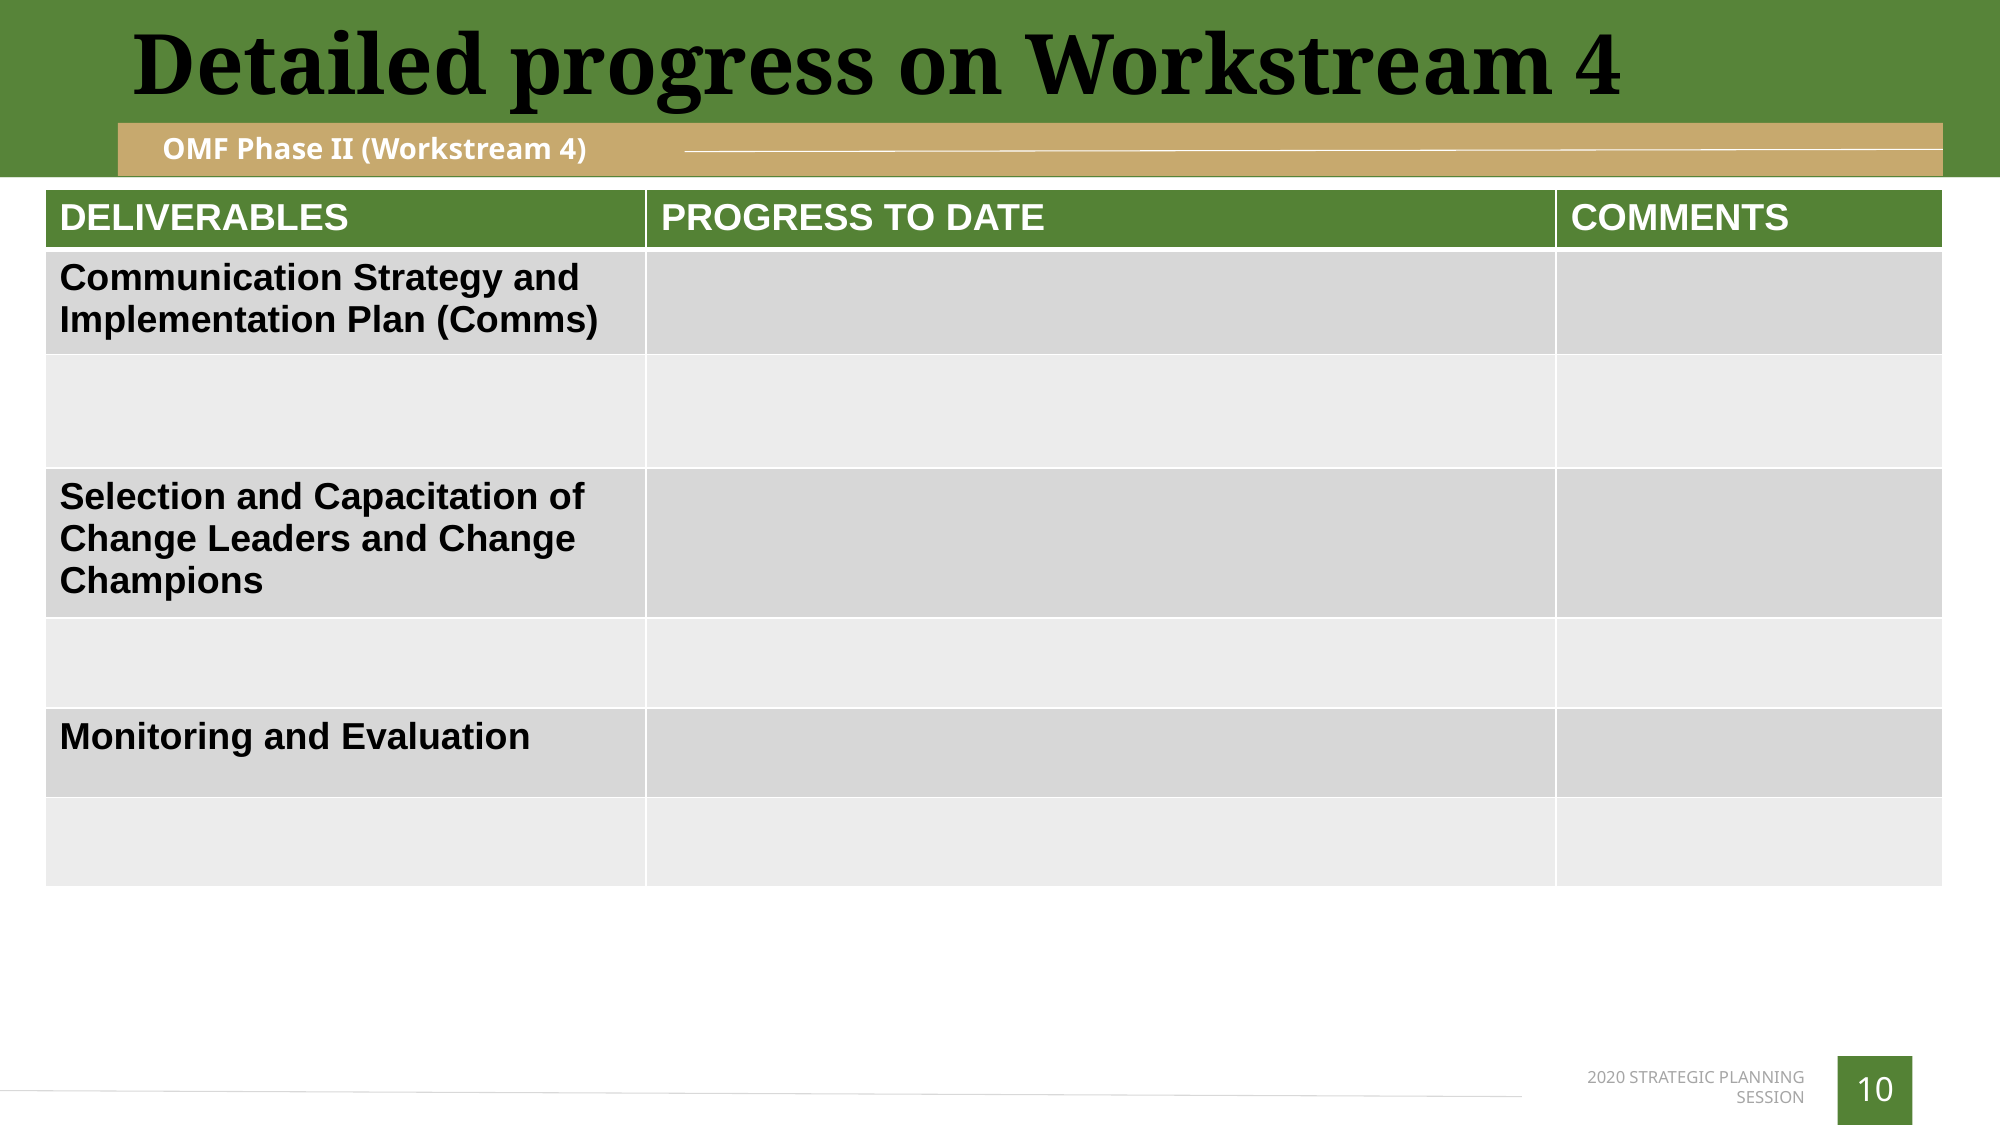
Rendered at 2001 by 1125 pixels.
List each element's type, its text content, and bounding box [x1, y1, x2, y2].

table_cell [46, 619, 645, 707]
text_box Detailed progress on Workstream 4 [117, 0, 2000, 135]
table_cell [1557, 798, 1942, 886]
table_header PROGRESS TO DATE [647, 190, 1555, 247]
table_cell [647, 798, 1555, 886]
table_cell [647, 709, 1555, 797]
text_box [117, 135, 1943, 176]
table_cell [647, 619, 1555, 707]
table_cell [647, 469, 1555, 617]
table_cell [647, 355, 1555, 467]
table_cell Monitoring and Evaluation [46, 709, 645, 797]
table_header COMMENTS [1557, 190, 1942, 247]
text_box OMF Phase II (Workstream 4) [162, 135, 685, 166]
table_cell [1557, 469, 1942, 617]
table_cell Selection and Capacitation of Change Leaders and Change Champions [46, 469, 645, 617]
table_cell [46, 355, 645, 467]
table_cell [1557, 355, 1942, 467]
table_cell [1557, 252, 1942, 354]
table_cell Communication Strategy and Implementation Plan (Comms) [46, 252, 645, 354]
table_cell [1557, 709, 1942, 797]
table_cell [647, 252, 1555, 354]
text_box [0, 0, 2000, 178]
table_header DELIVERABLES [46, 190, 645, 247]
table_cell [1557, 619, 1942, 707]
table_cell [46, 798, 645, 886]
